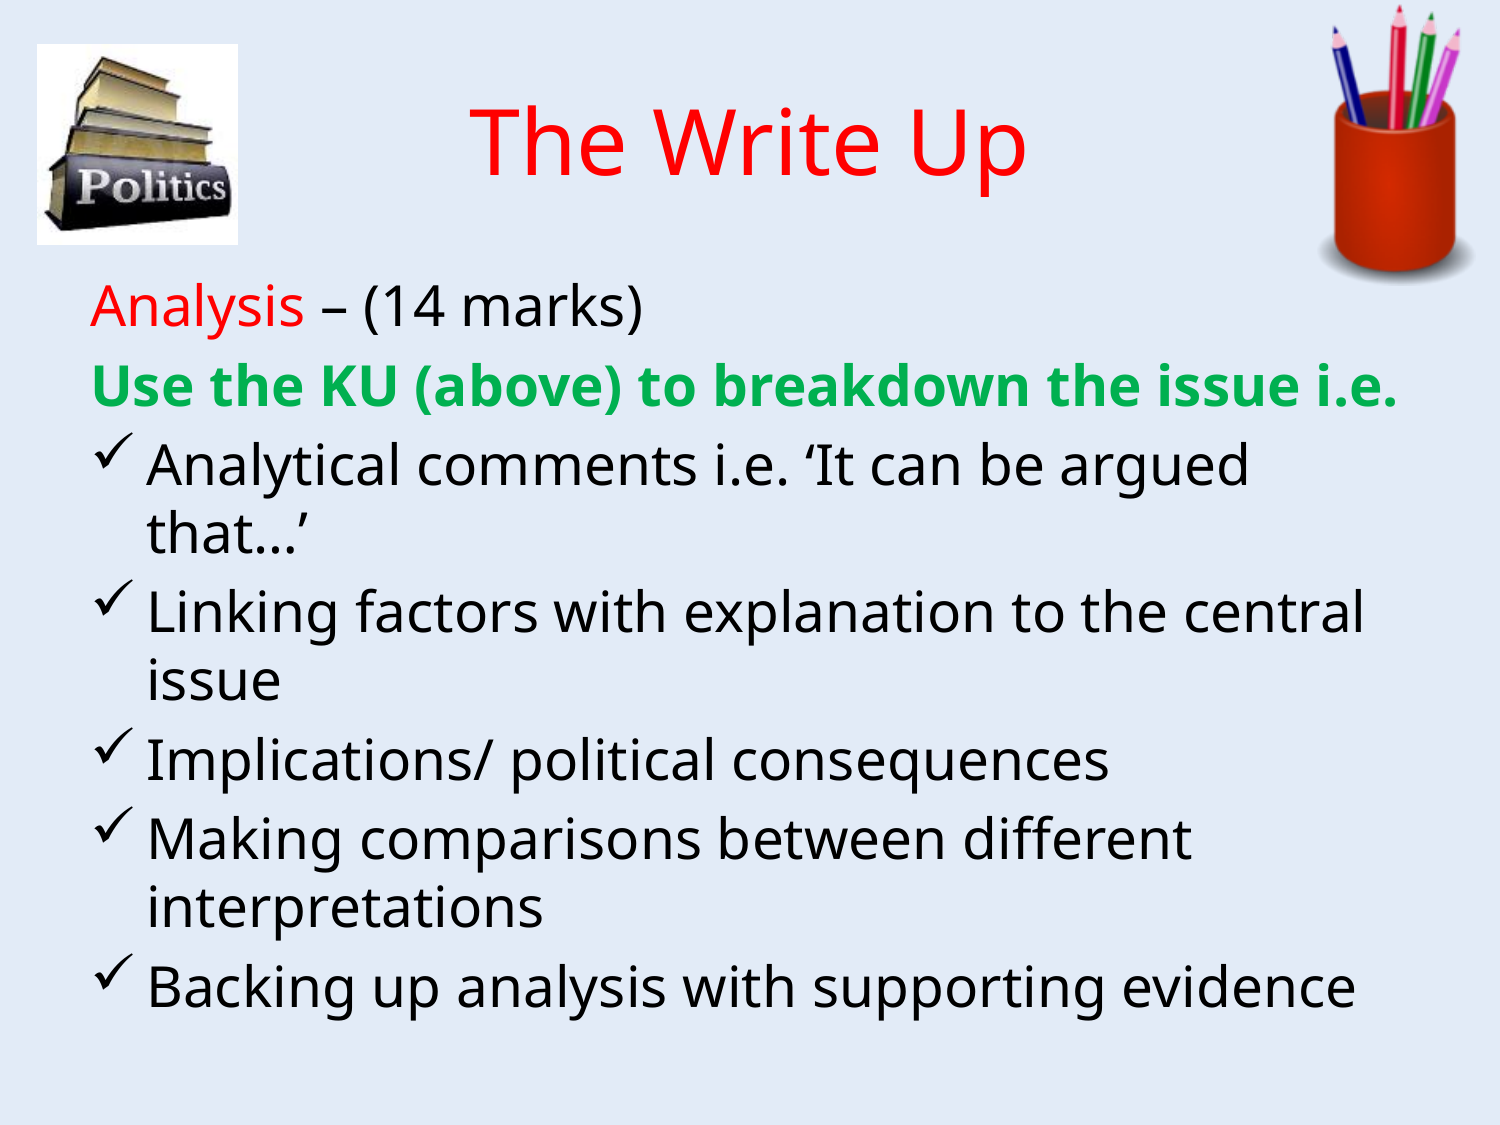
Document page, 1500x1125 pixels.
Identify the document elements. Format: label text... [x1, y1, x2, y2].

title The Write Up [238, 45, 1312, 233]
list Analysis – (14 marks) Use the KU (above) to breakdown the issue i.e. Analytical comments i.e. ‘It can be argued that…’ Linking factors with explanation to the central issue Implications/ political consequences Making comparisons between different interpretations Backing up analysis with supporting evidence [75, 262, 1425, 1077]
picture [1317, 3, 1476, 287]
picture [37, 44, 238, 246]
